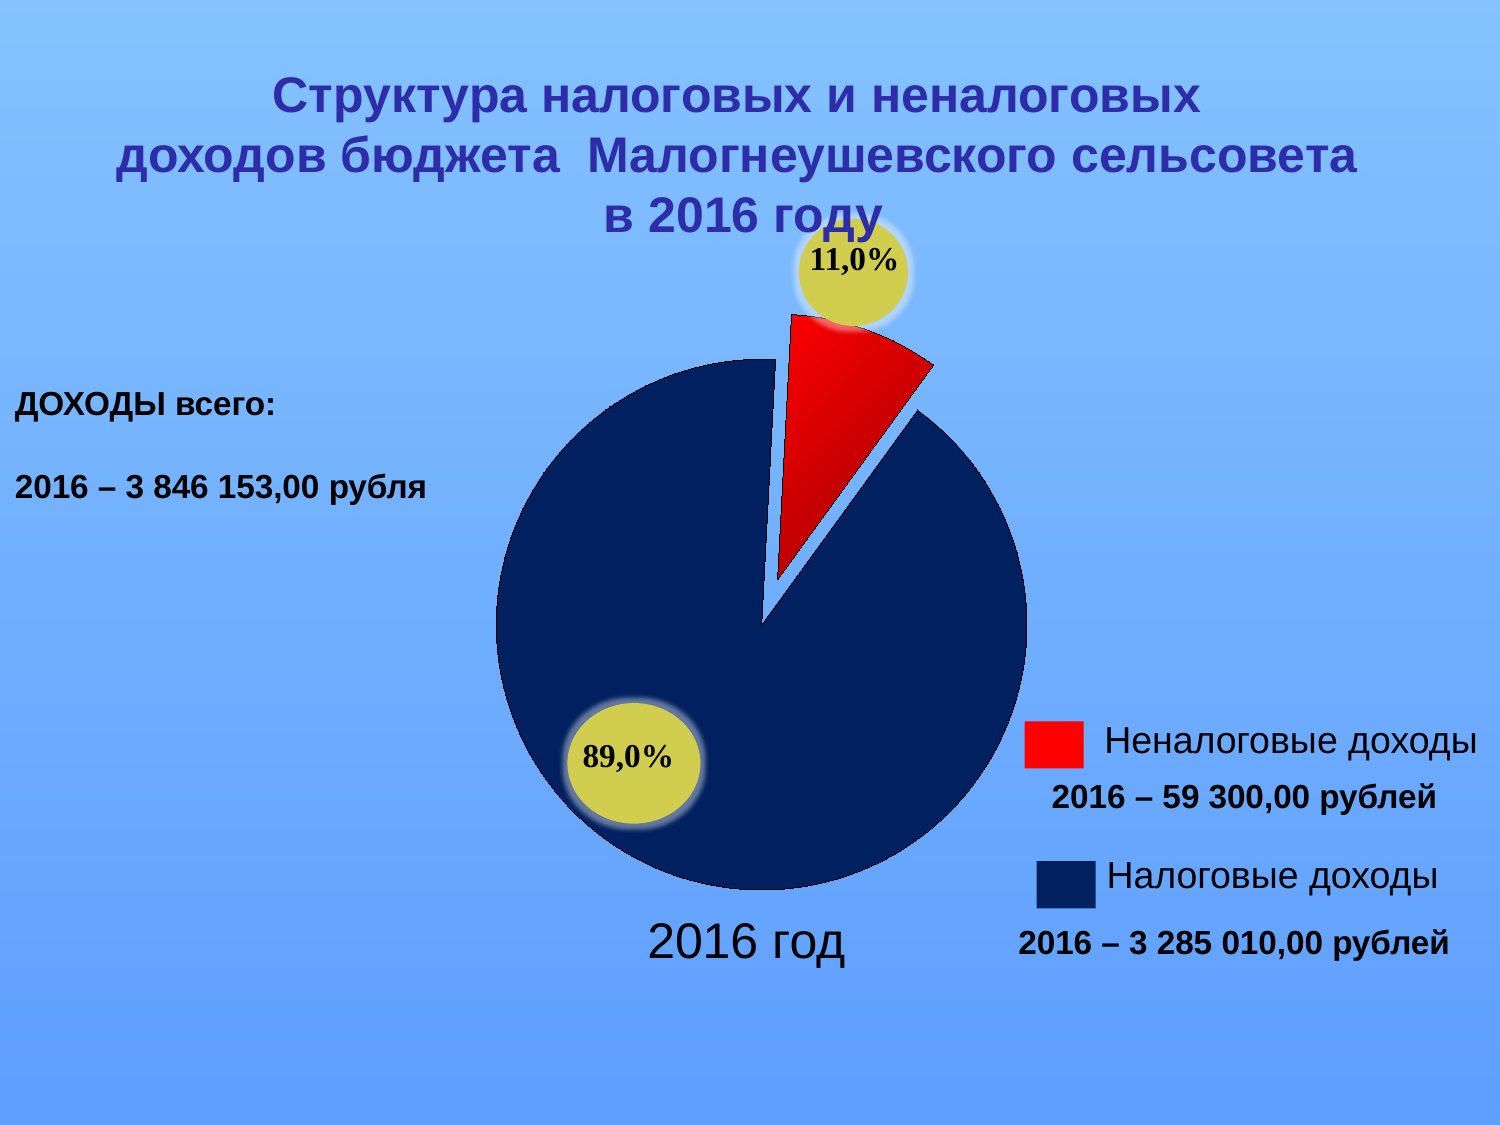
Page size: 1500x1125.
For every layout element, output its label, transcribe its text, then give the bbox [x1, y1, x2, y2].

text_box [794, 218, 940, 376]
text_box Неналоговые доходы [1290, 708, 1500, 768]
text_box 2016 год [632, 917, 908, 976]
text_box 2016 – 3 285 010,00 рублей [1003, 913, 1500, 969]
text_box Структура налоговых и неналоговых доходов бюджета Малогнеушевского сельсовета в 2016 году [17, 54, 1457, 250]
chart [313, 312, 1285, 910]
text_box Налоговые доходы [1290, 843, 1454, 904]
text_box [567, 702, 744, 824]
text_box ДОХОДЫ всего: 2016 – 3 846 153,00 рубля [0, 304, 514, 563]
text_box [1024, 721, 1461, 824]
